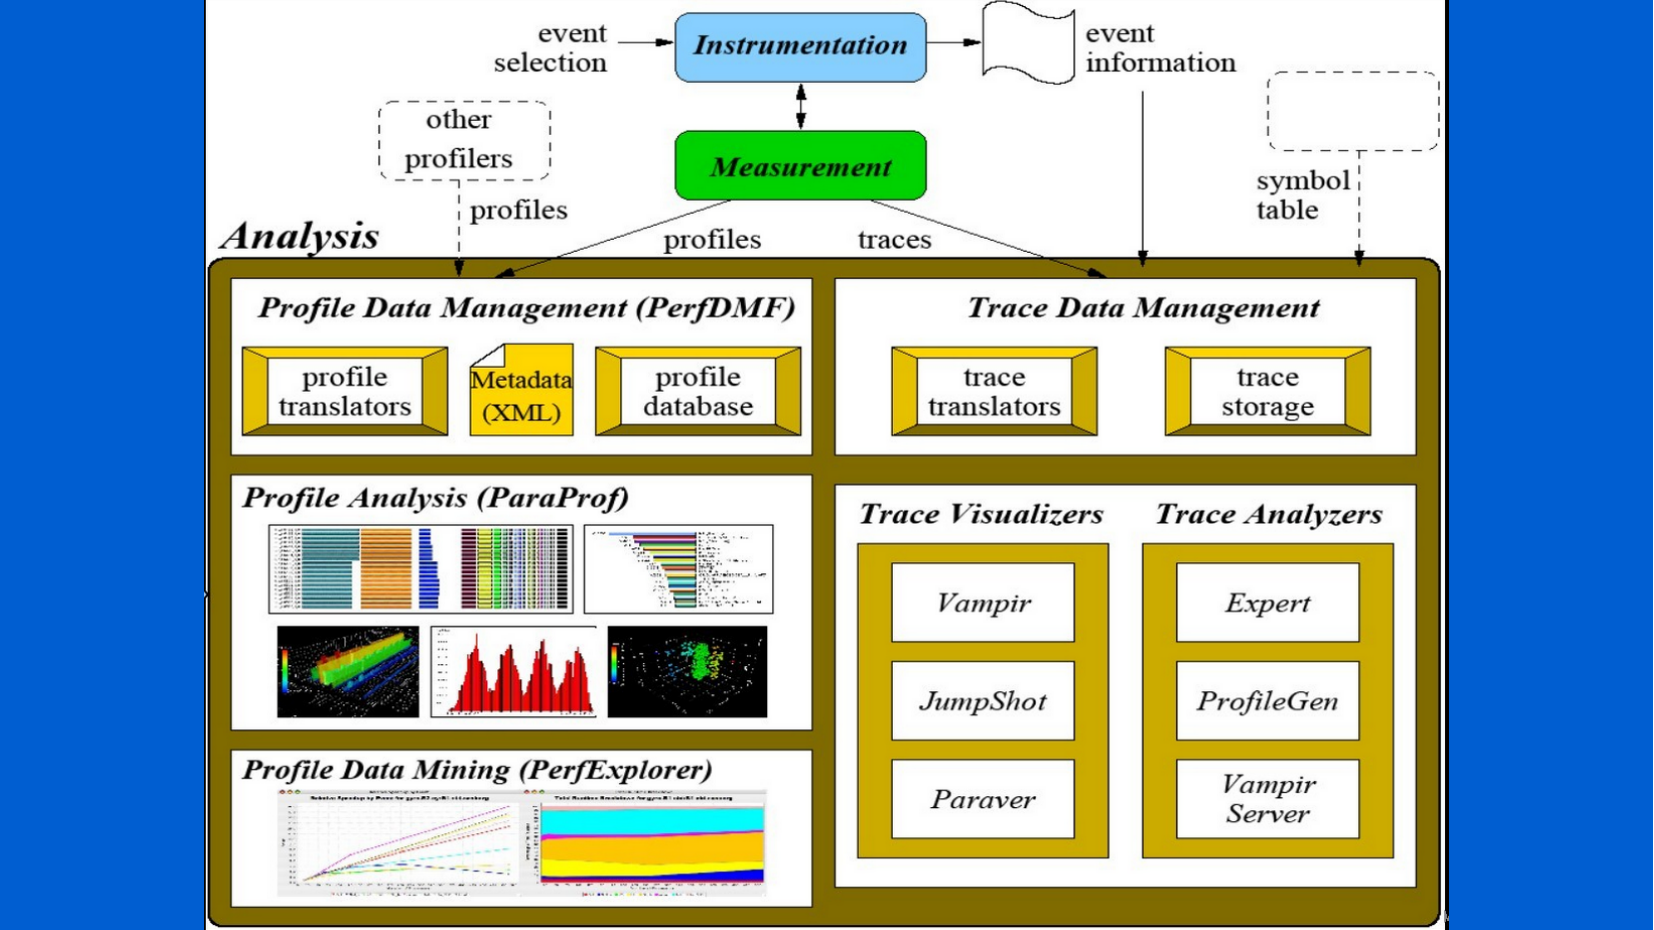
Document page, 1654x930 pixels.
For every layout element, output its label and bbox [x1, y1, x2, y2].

picture [204, 0, 1449, 930]
